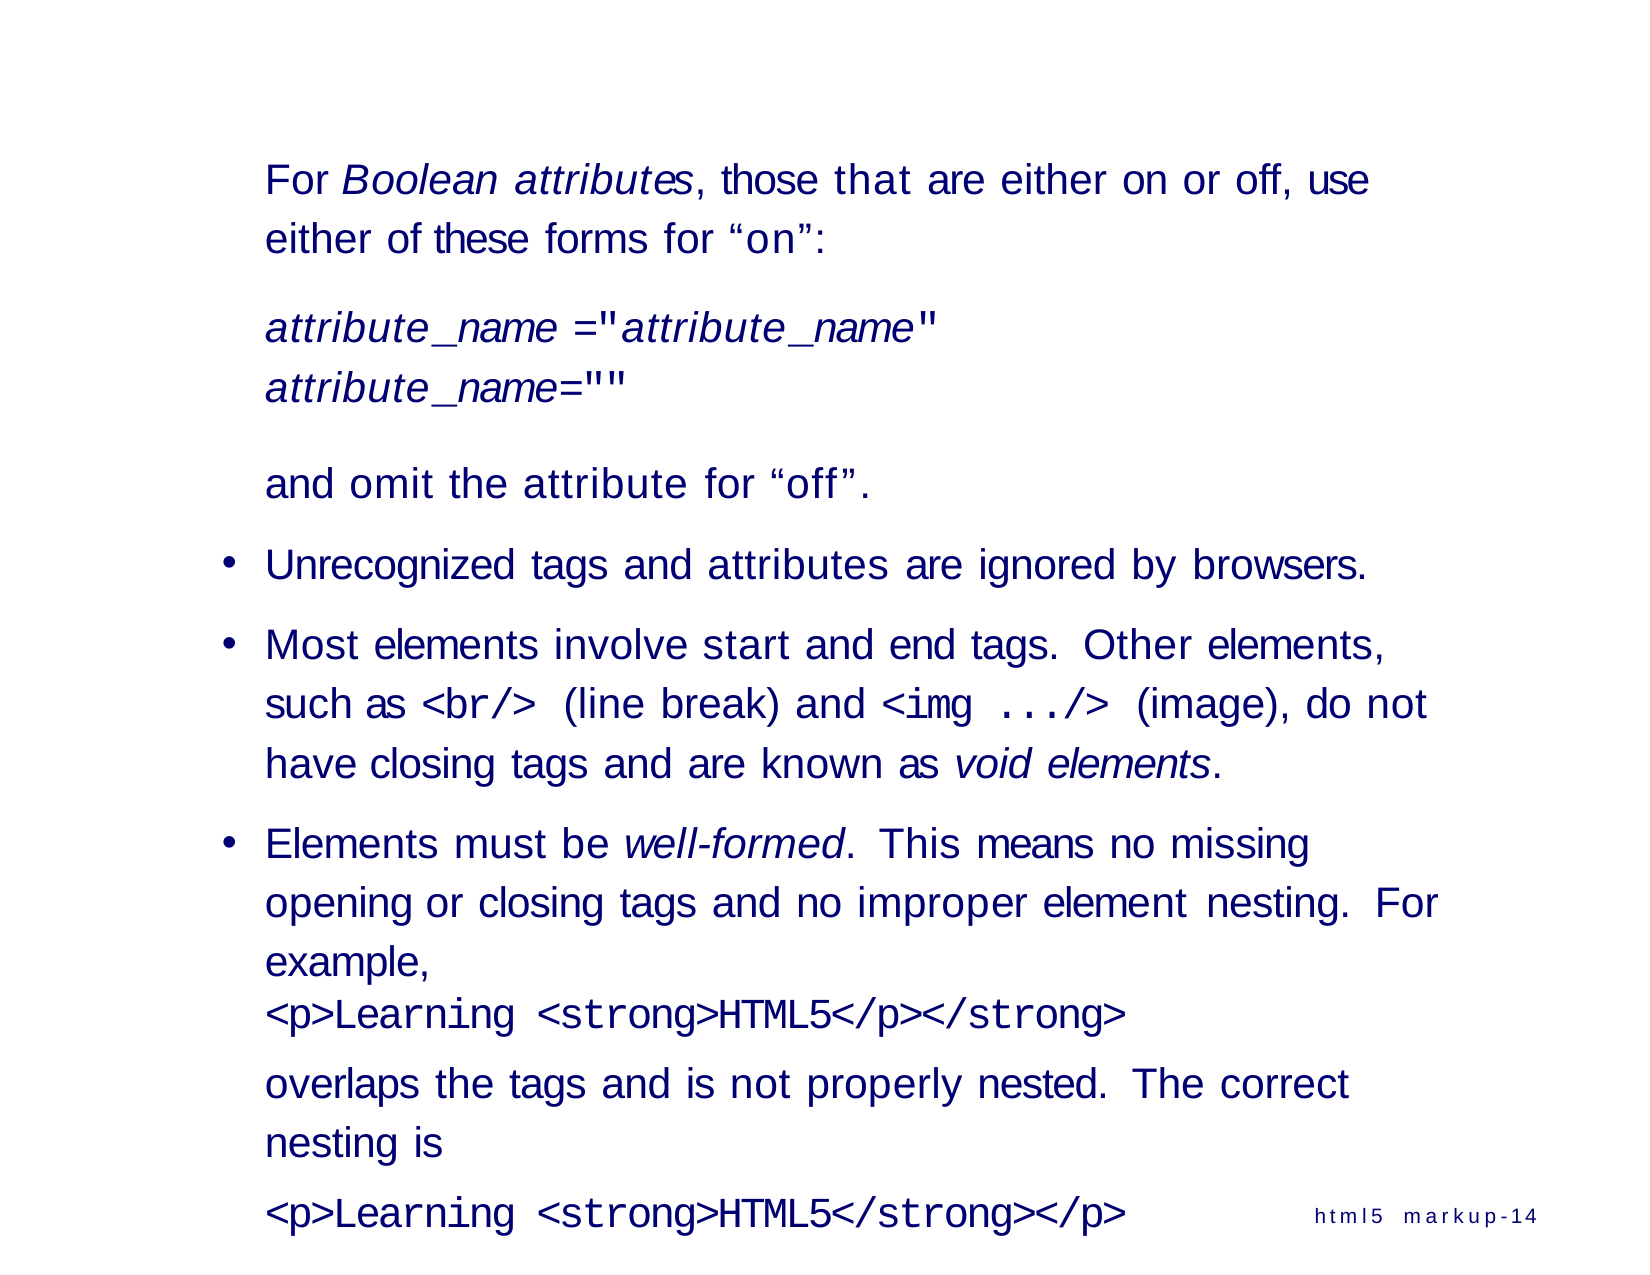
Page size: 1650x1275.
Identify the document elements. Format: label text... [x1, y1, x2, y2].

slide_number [1165, 1181, 1537, 1250]
text_box For Boolean attributes, those that are either on or off, use either of these forms for “on”: attribute_name ="attribute_name" attribute_name="" and omit the attribute for “off”. Unrecognized tags and attributes are ignored by browsers. Most elements involve start and end tags. Other elements, such as <br/> (line break) and <img .../> (image), do not have closing tags and are known as void elements. Elements must be well-formed. This means no missing opening or closing tags and no improper element nesting. For example, <p>Learning <strong>HTML5</p></strong> overlaps the tags and is not properly nested. The correct nesting is <p>Learning <strong>HTML5</strong></p> [219, 143, 1465, 1115]
